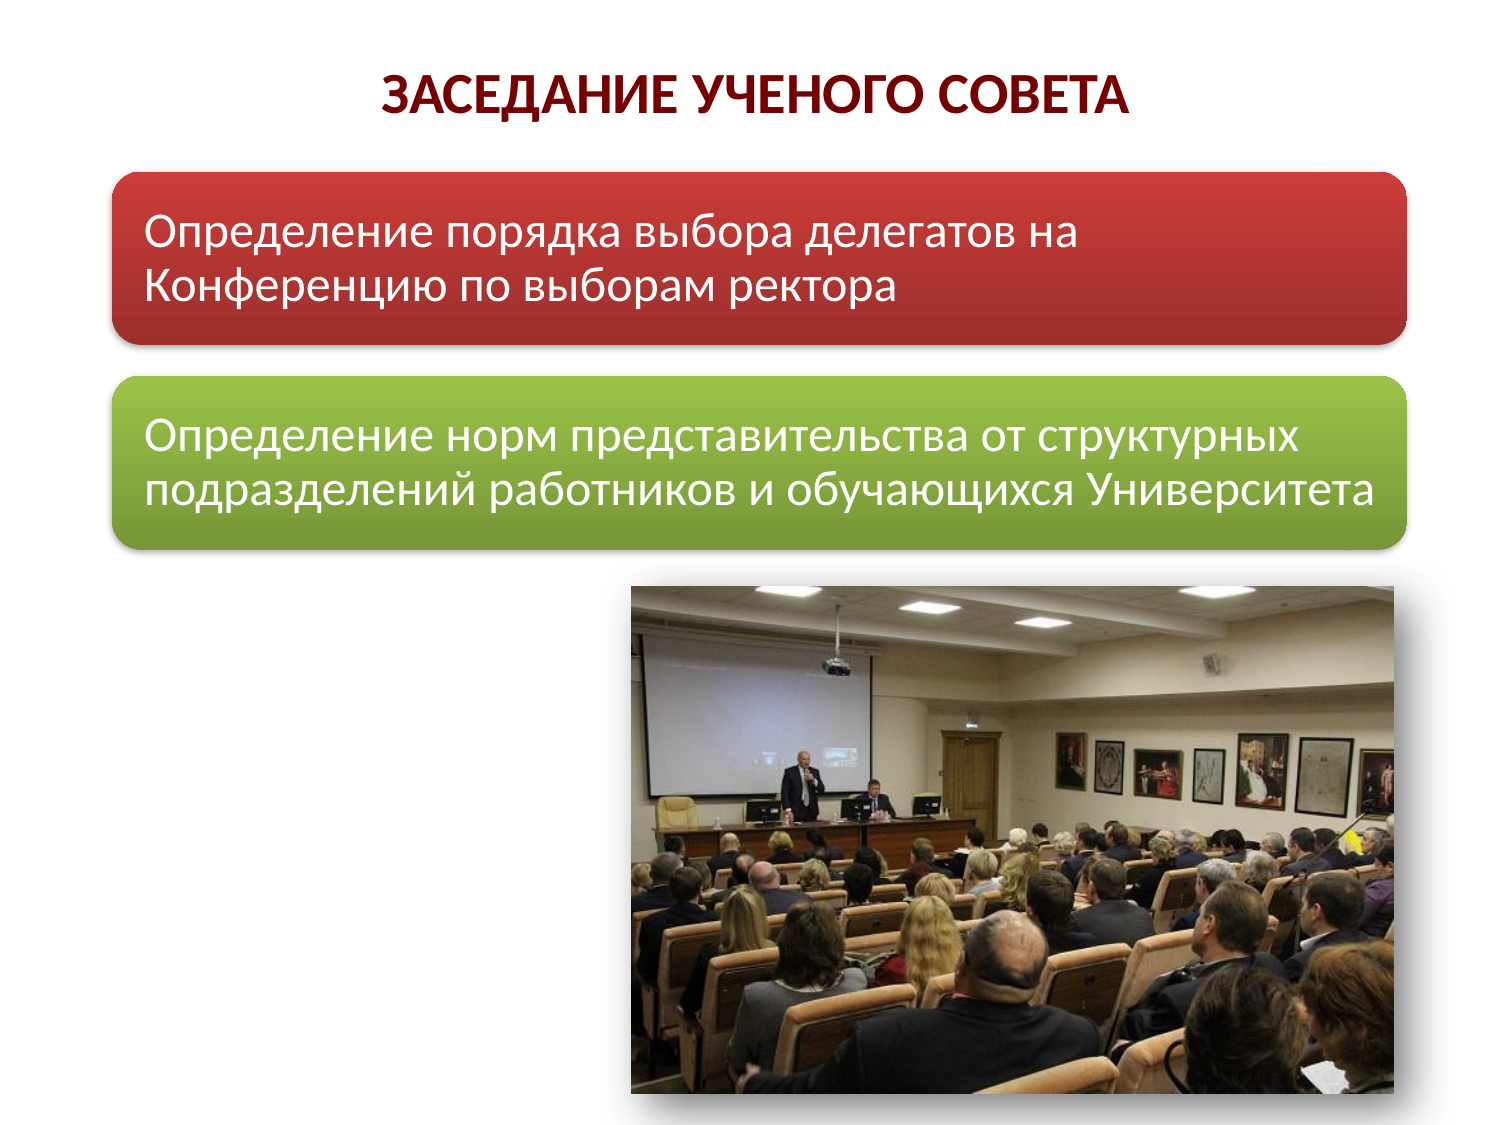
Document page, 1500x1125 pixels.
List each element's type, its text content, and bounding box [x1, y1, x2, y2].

footer ЗАСЕДАНИЕ УЧЕНОГО СОВЕТА [112, 30, 1400, 111]
picture [631, 585, 1394, 1095]
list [111, 113, 1408, 609]
